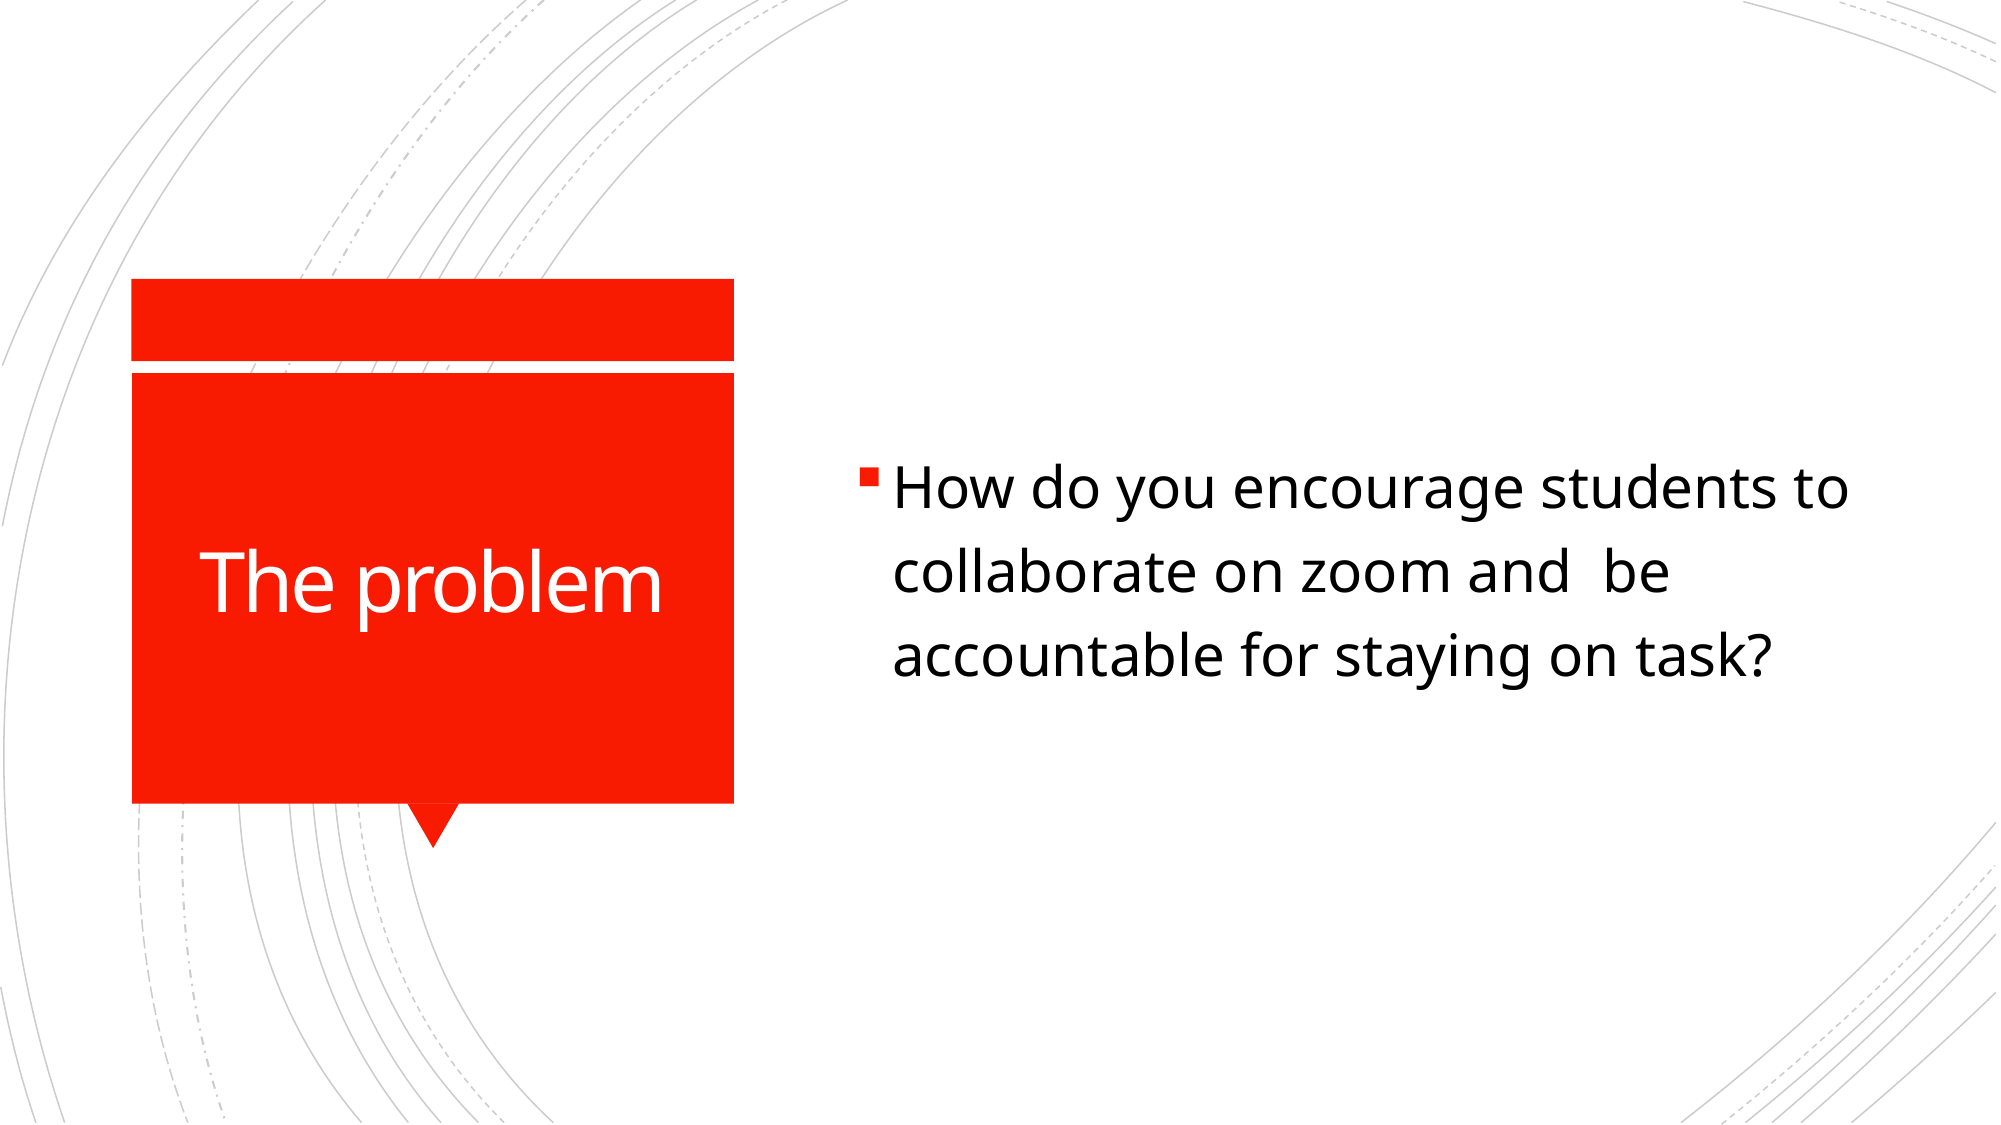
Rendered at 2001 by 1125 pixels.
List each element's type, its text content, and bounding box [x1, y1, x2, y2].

title The problem [145, 385, 720, 789]
list How do you encourage students to collaborate on zoom and be accountable for staying on task? [839, 131, 1871, 993]
